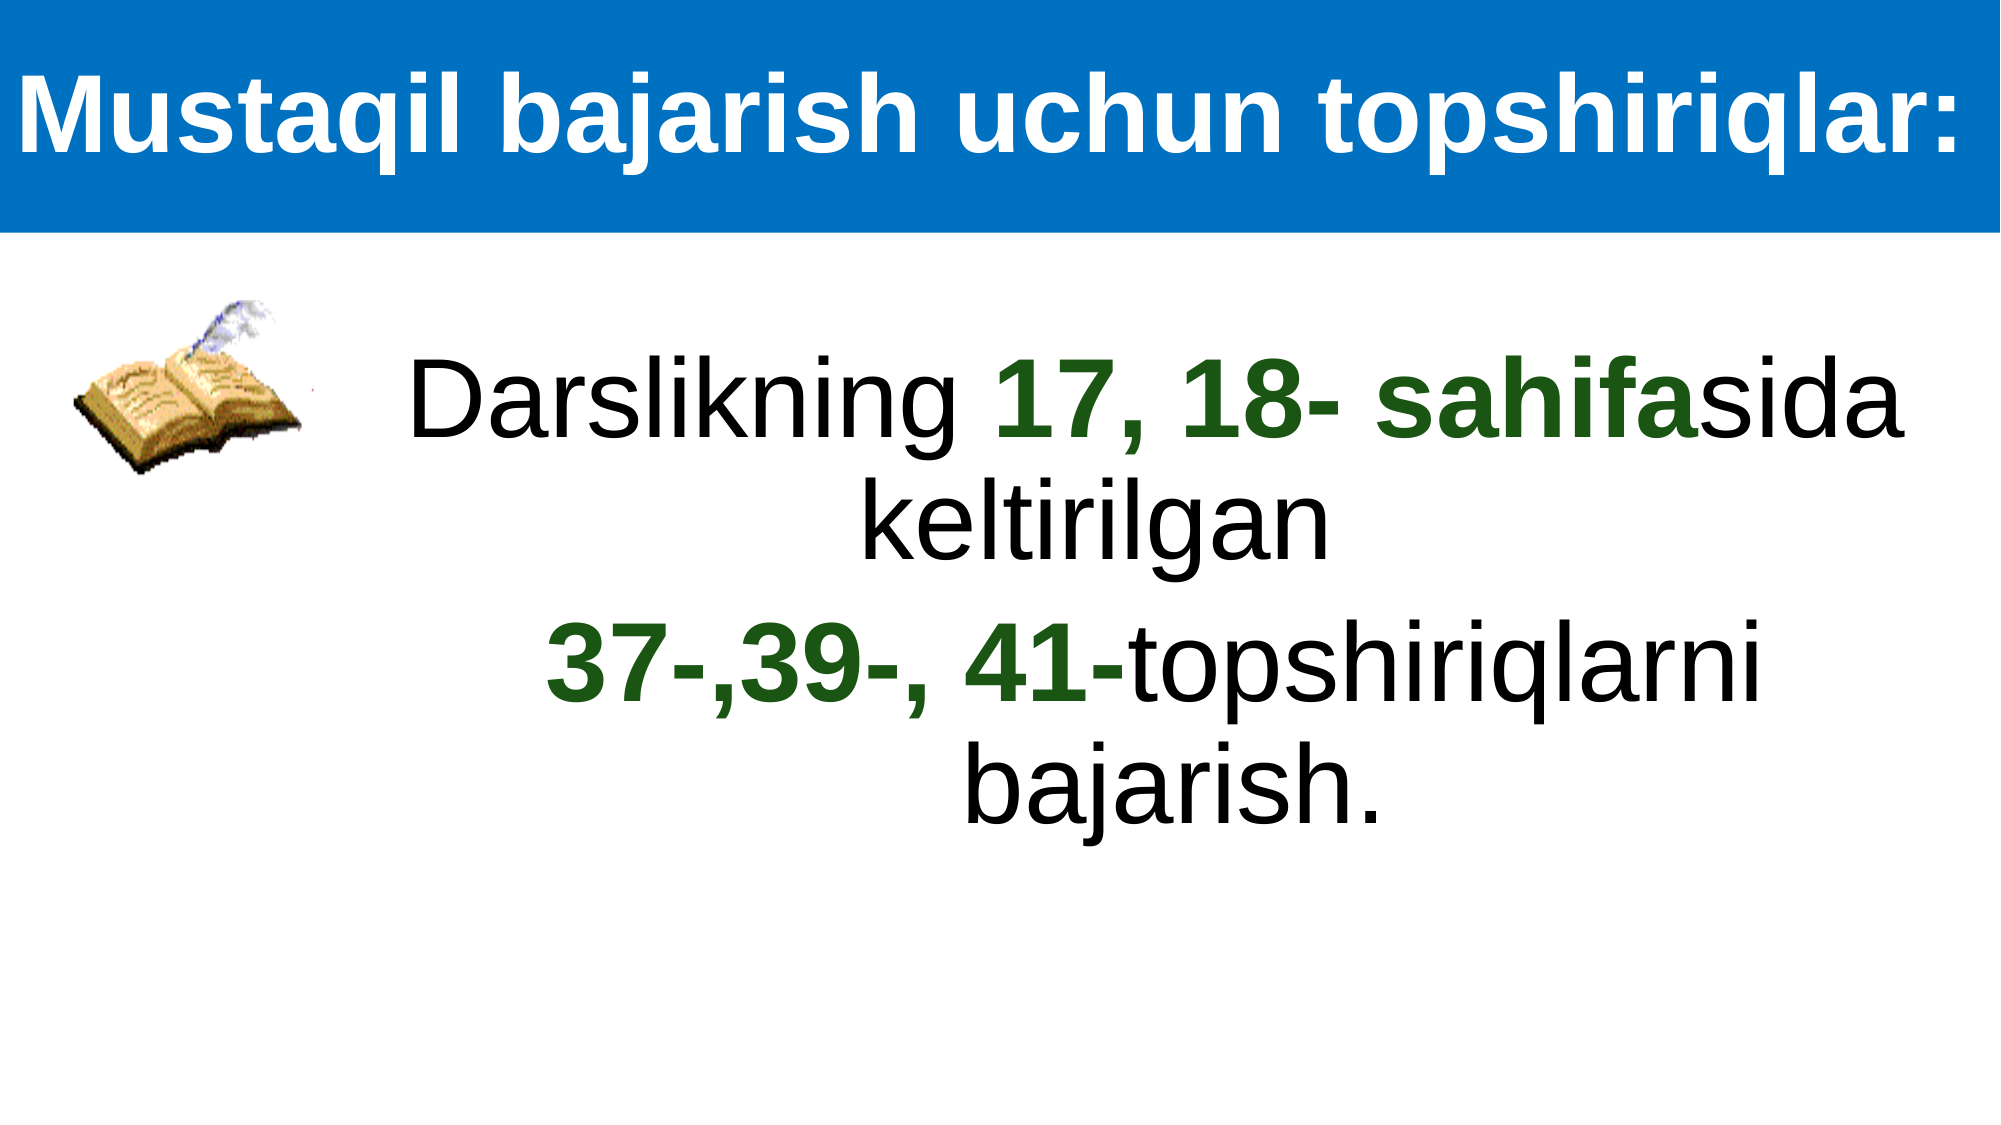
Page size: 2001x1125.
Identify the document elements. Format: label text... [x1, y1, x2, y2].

picture [62, 300, 356, 547]
title Mustaqil bajarish uchun topshiriqlar: [0, 0, 2000, 233]
list Darslikning 17, 18- sahifasida keltirilgan 37-,39-, 41-topshiriqlarni bajarish. [310, 333, 2000, 1076]
